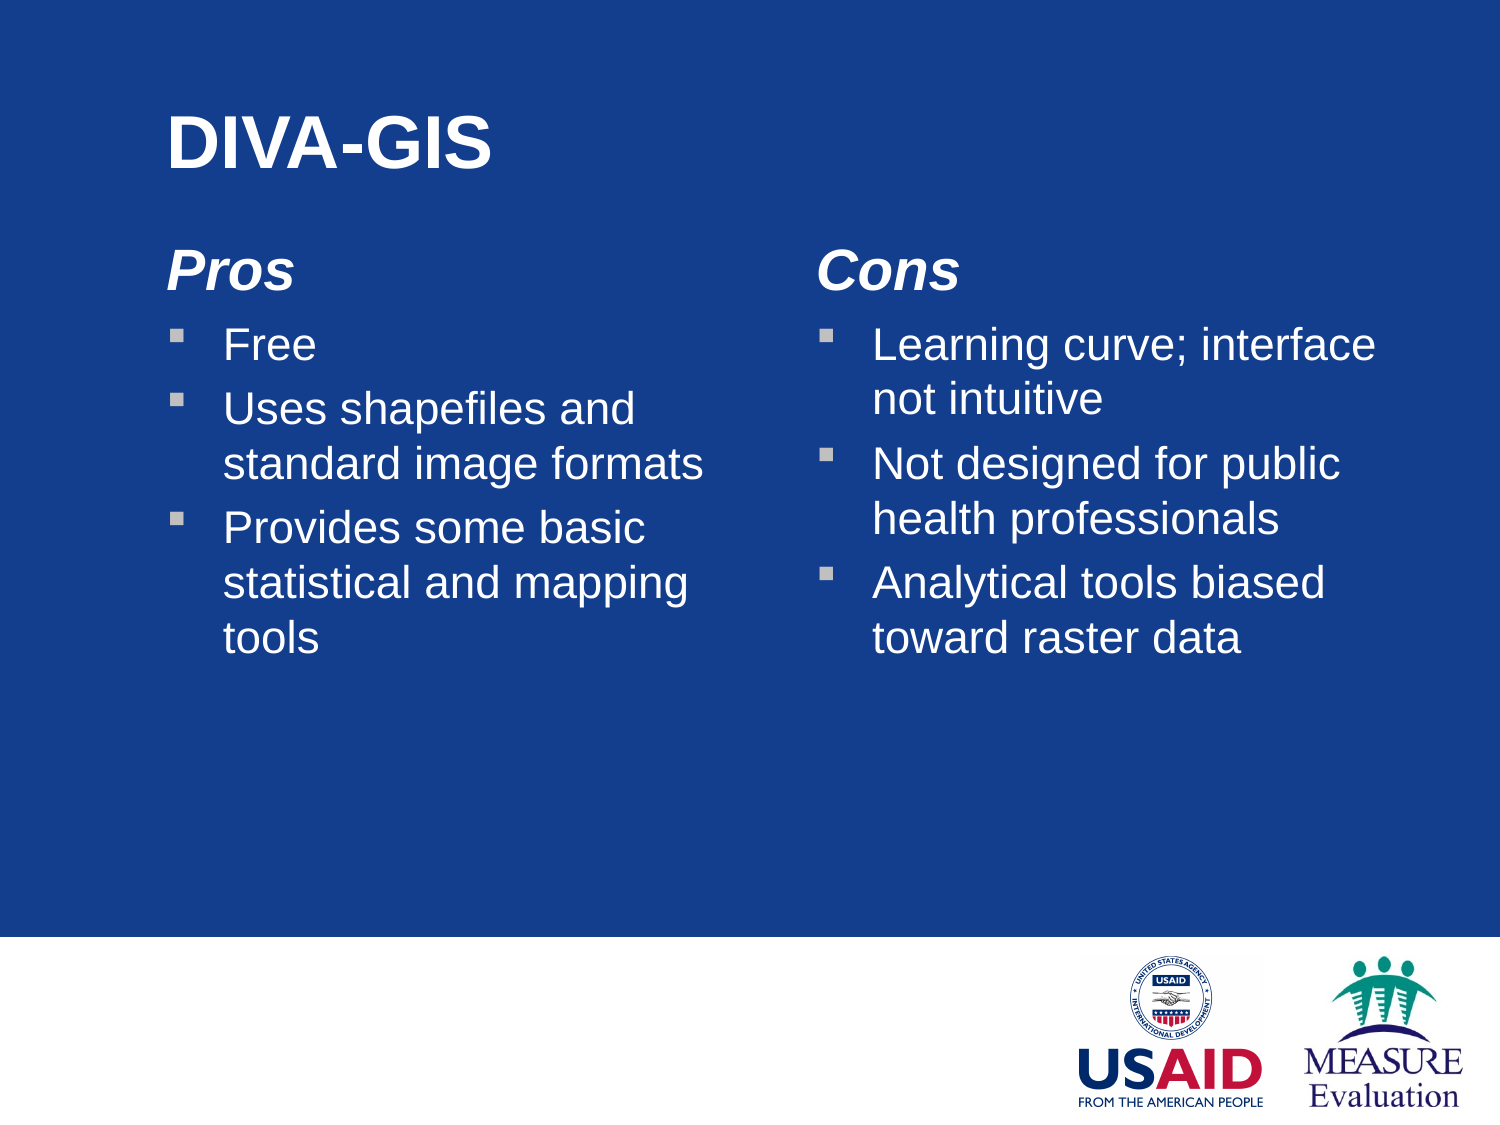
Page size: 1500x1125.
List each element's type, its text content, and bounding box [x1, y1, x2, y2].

picture [1079, 956, 1263, 1107]
picture [1304, 956, 1463, 1107]
list Pros Free Uses shapefiles and standard image formats Provides some basic statistical and mapping tools [151, 224, 776, 876]
title DIVA-GIS [151, 44, 1426, 233]
list Cons Learning curve; interface not intuitive Not designed for public health professionals Analytical tools biased toward raster data [800, 224, 1426, 876]
